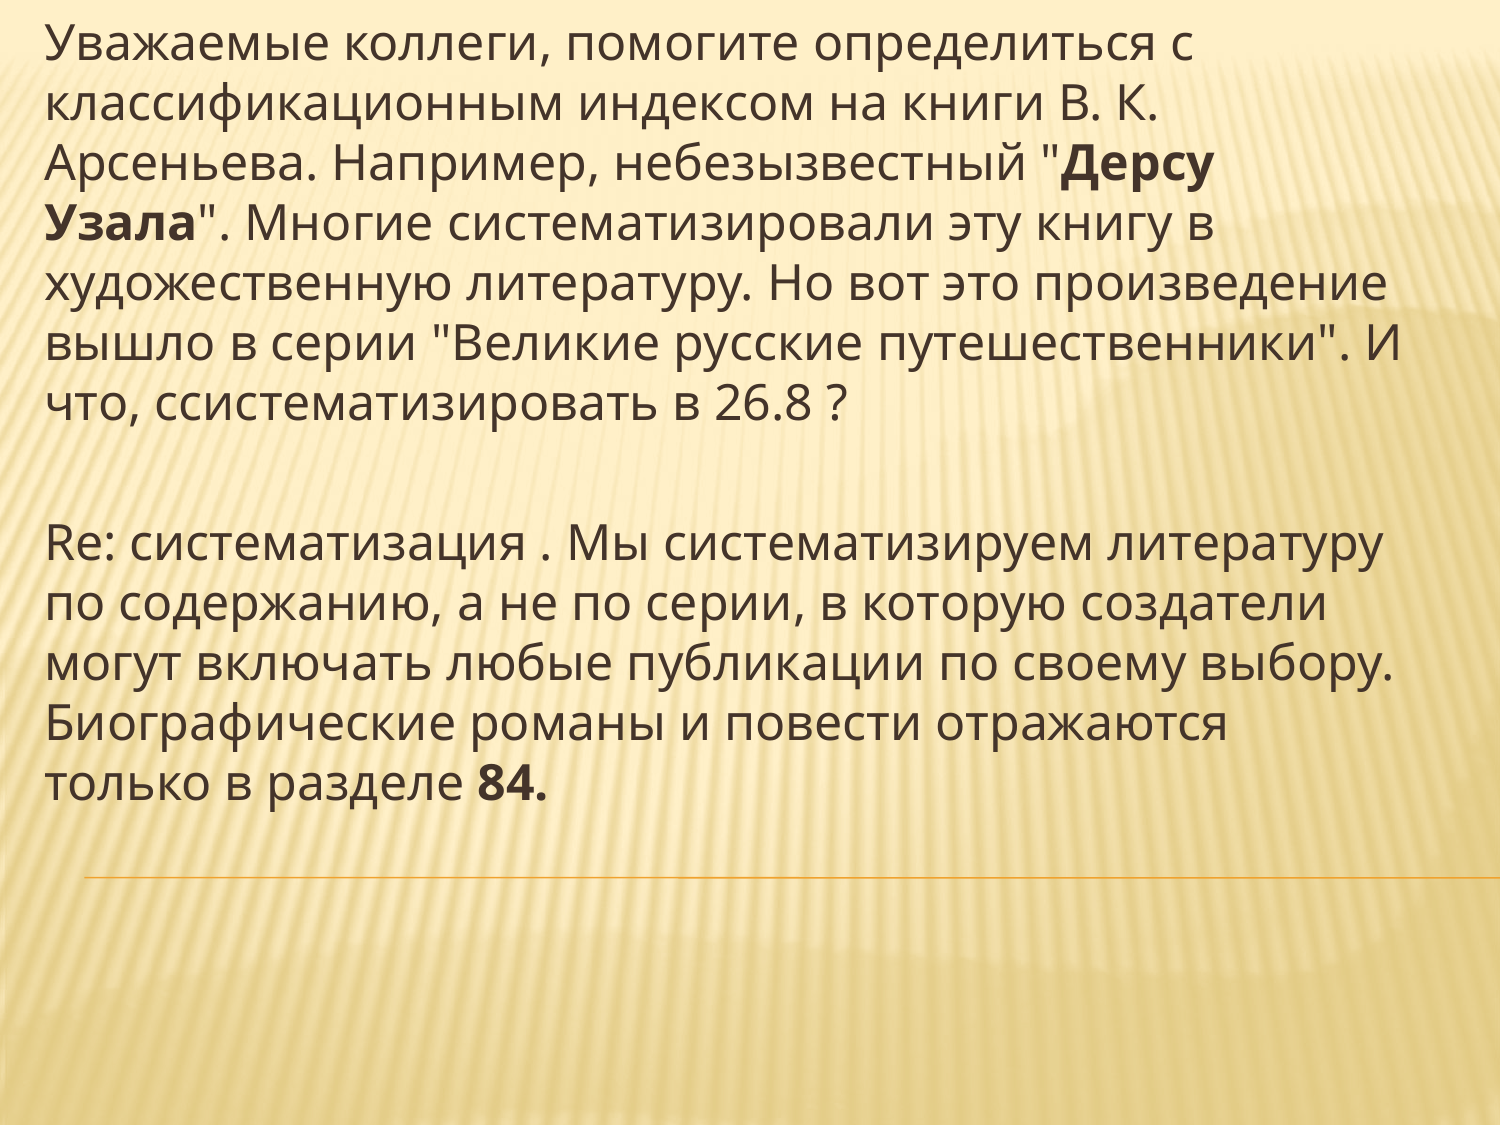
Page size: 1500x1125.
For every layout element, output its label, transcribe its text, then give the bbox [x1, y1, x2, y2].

subtitle Уважаемые коллеги, помогите определиться с классификационным индексом на книги В. К. Арсеньева. Например, небезызвестный "Дерсу Узала". Многие систематизировали эту книгу в художественную литературу. Но вот это произведение вышло в серии "Великие русские путешественники". И что, ссистематизировать в 26.8 ? Re: систематизация . Мы систематизируем литературу по содержанию, а не по серии, в которую создатели могут включать любые публикации по своему выбору. Биографические романы и повести отражаются только в разделе 84. [29, 0, 1424, 818]
